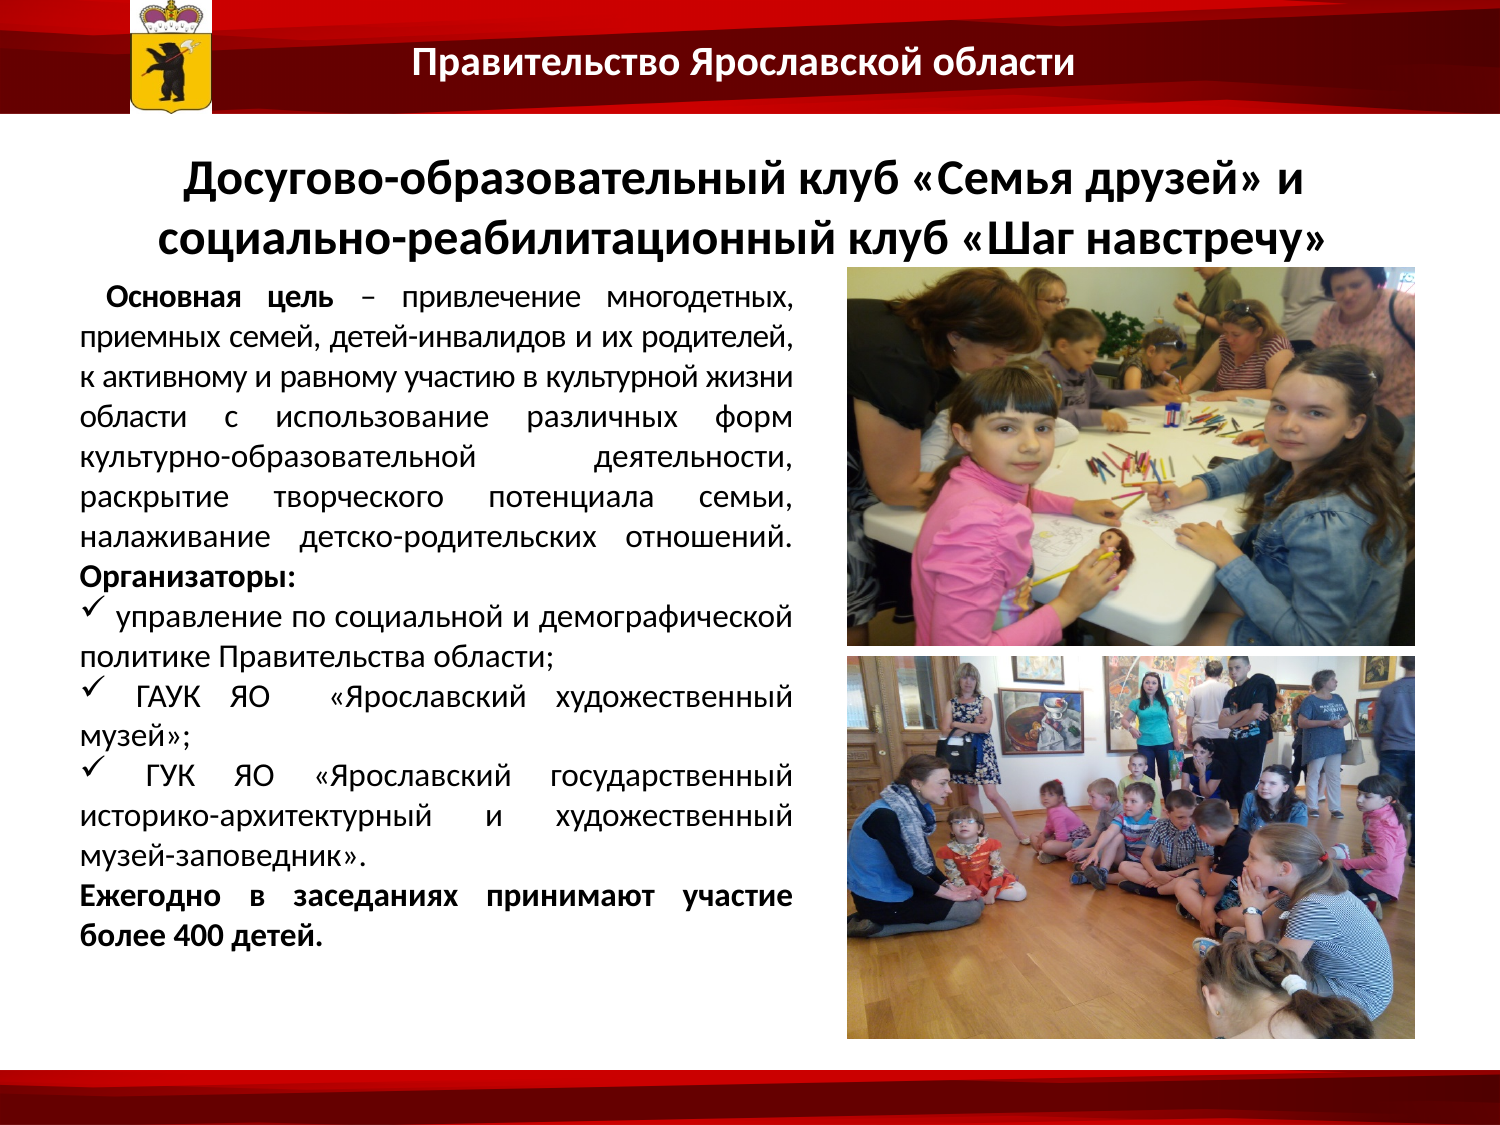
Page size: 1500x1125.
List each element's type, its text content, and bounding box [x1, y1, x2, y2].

text_box Досугово-образовательный клуб «Семья друзей» и социально-реабилитационный клуб «Шаг навстречу» [47, 137, 1442, 332]
picture [846, 266, 1415, 646]
picture [0, 1070, 1500, 1125]
picture [846, 656, 1415, 1039]
text_box Основная цель – привлечение многодетных, приемных семей, детей-инвалидов и их родителей, к активному и равному участию в культурной жизни области с использование различных форм культурно-образовательной деятельности, раскрытие творческого потенциала семьи, налаживание детско-родительских отношений. Организаторы: управление по социальной и демографической политике Правительства области; ГАУК ЯО «Ярославский художественный музей»; ГУК ЯО «Ярославский государственный историко-архитектурный и художественный музей-заповедник». Ежегодно в заседаниях принимают участие более 400 детей. [64, 267, 809, 961]
picture [0, 0, 1500, 114]
